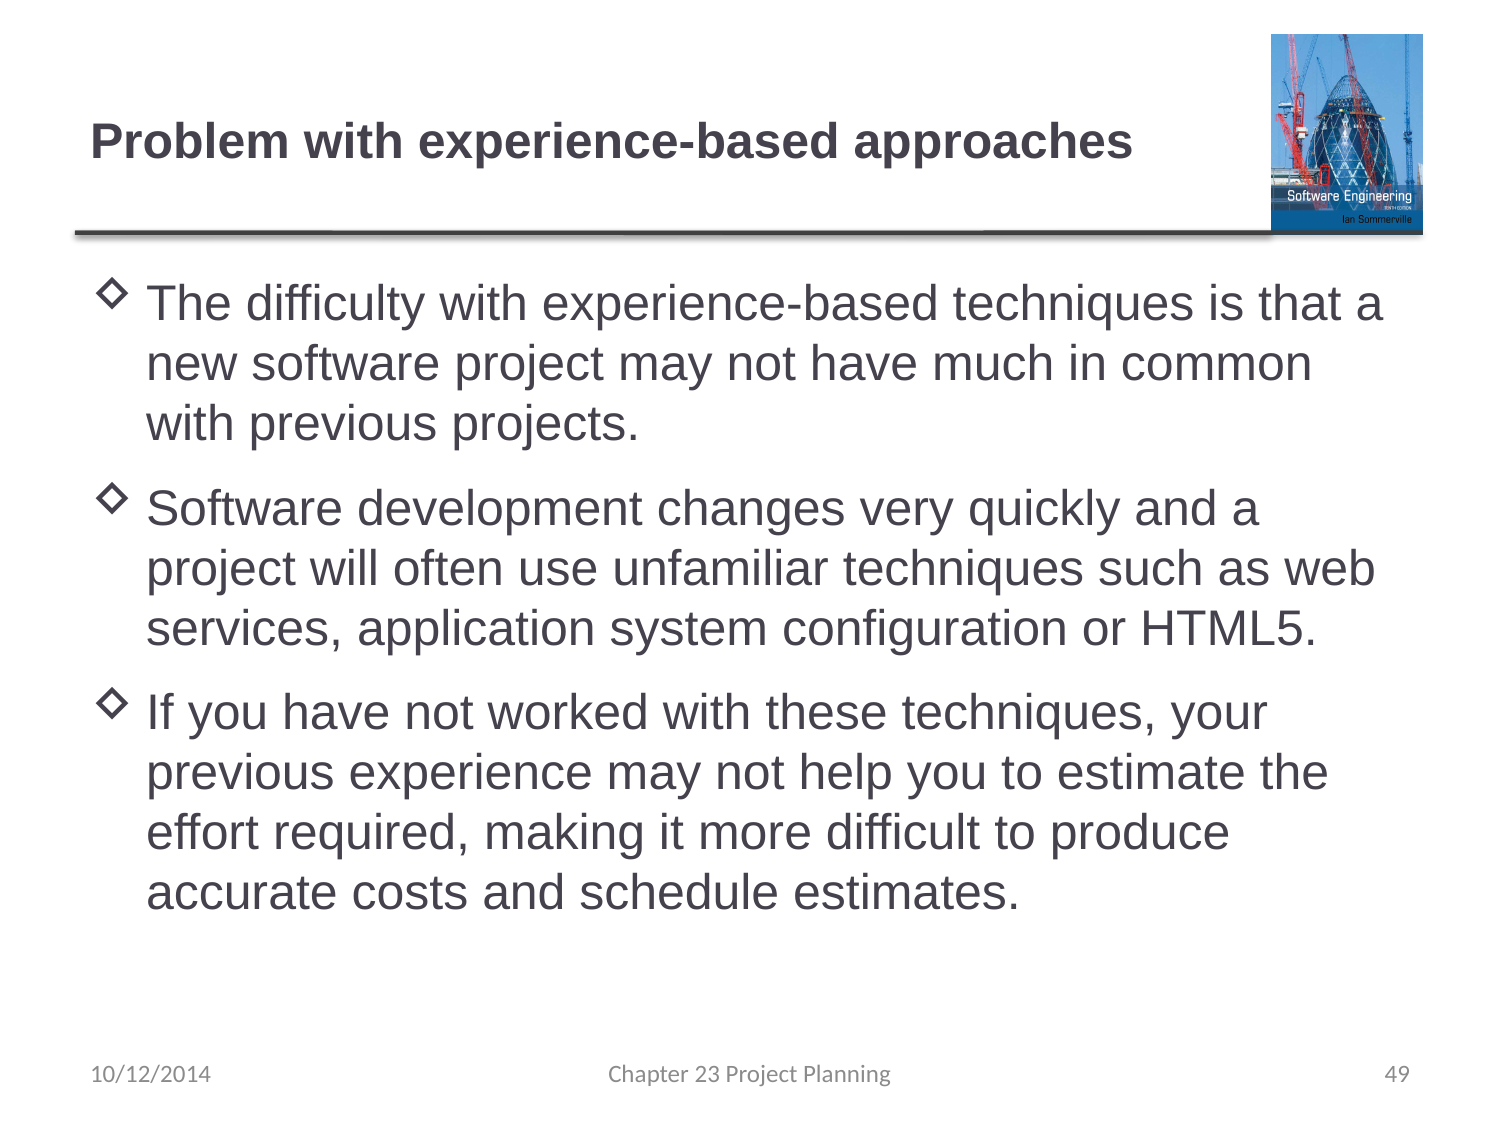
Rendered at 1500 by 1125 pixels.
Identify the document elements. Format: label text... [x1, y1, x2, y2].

footer Chapter 23 Project Planning [512, 1042, 988, 1103]
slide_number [75, 1042, 425, 1103]
slide_number 49 [1074, 1042, 1425, 1103]
list The difficulty with experience-based techniques is that a new software project may not have much in common with previous projects. Software development changes very quickly and a project will often use unfamiliar techniques such as web services, application system configuration or HTML5. If you have not worked with these techniques, your previous experience may not help you to estimate the effort required, making it more difficult to produce accurate costs and schedule estimates. [75, 262, 1425, 1005]
title Problem with experience-based approaches [74, 44, 1272, 233]
picture [1271, 34, 1423, 230]
